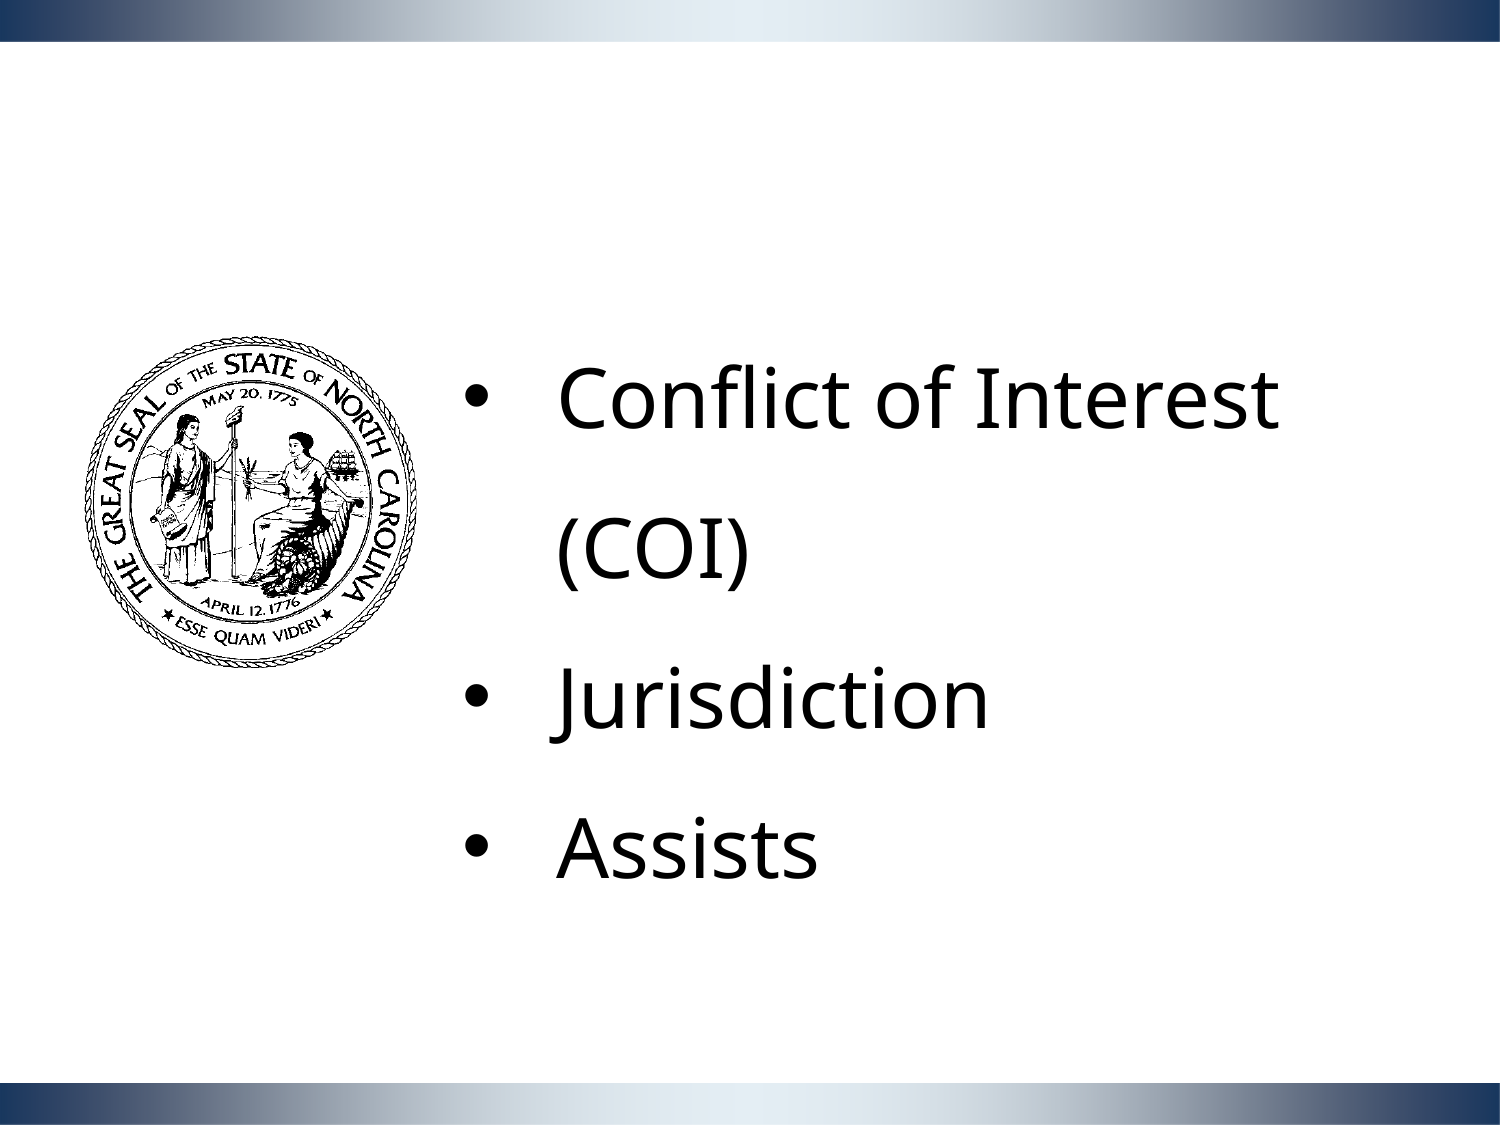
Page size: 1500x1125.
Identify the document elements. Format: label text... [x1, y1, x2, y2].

picture [0, 0, 1500, 42]
list Conflict of Interest (COI) Jurisdiction Assists [462, 224, 1450, 952]
picture [0, 1083, 1500, 1125]
picture [84, 336, 417, 668]
